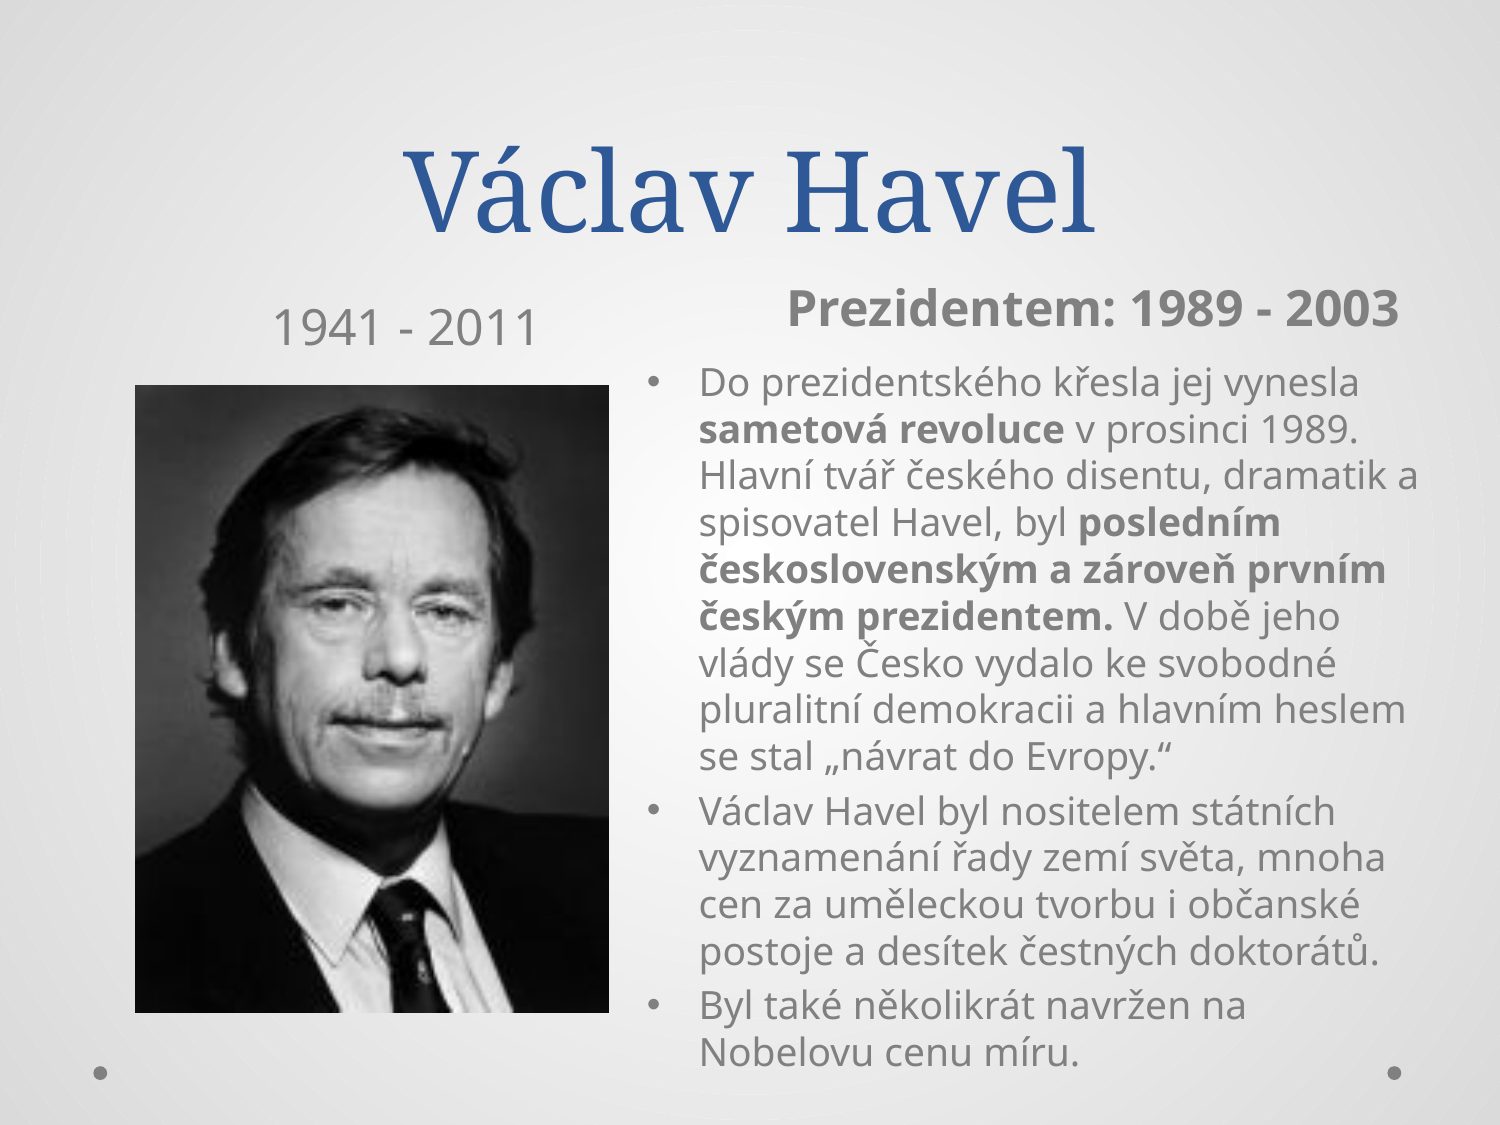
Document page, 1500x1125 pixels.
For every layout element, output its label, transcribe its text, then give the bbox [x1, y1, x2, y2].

list 1941 - 2011 [75, 262, 738, 363]
list Do prezidentského křesla jej vynesla sametová revoluce v prosinci 1989. Hlavní tvář českého disentu, dramatik a spisovatel Havel, byl posledním československým a zároveň prvním českým prezidentem. V době jeho vlády se Česko vydalo ke svobodné pluralitní demokracii a hlavním heslem se stal „návrat do Evropy.“ Václav Havel byl nositelem státních vyznamenání řady zemí světa, mnoha cen za uměleckou tvorbu i občanské postoje a desítek čestných doktorátů. Byl také několikrát navržen na Nobelovu cenu míru. [631, 349, 1447, 1094]
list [135, 385, 609, 1013]
title Václav Havel [75, 0, 1425, 263]
list Prezidentem: 1989 - 2003 [761, 243, 1425, 344]
